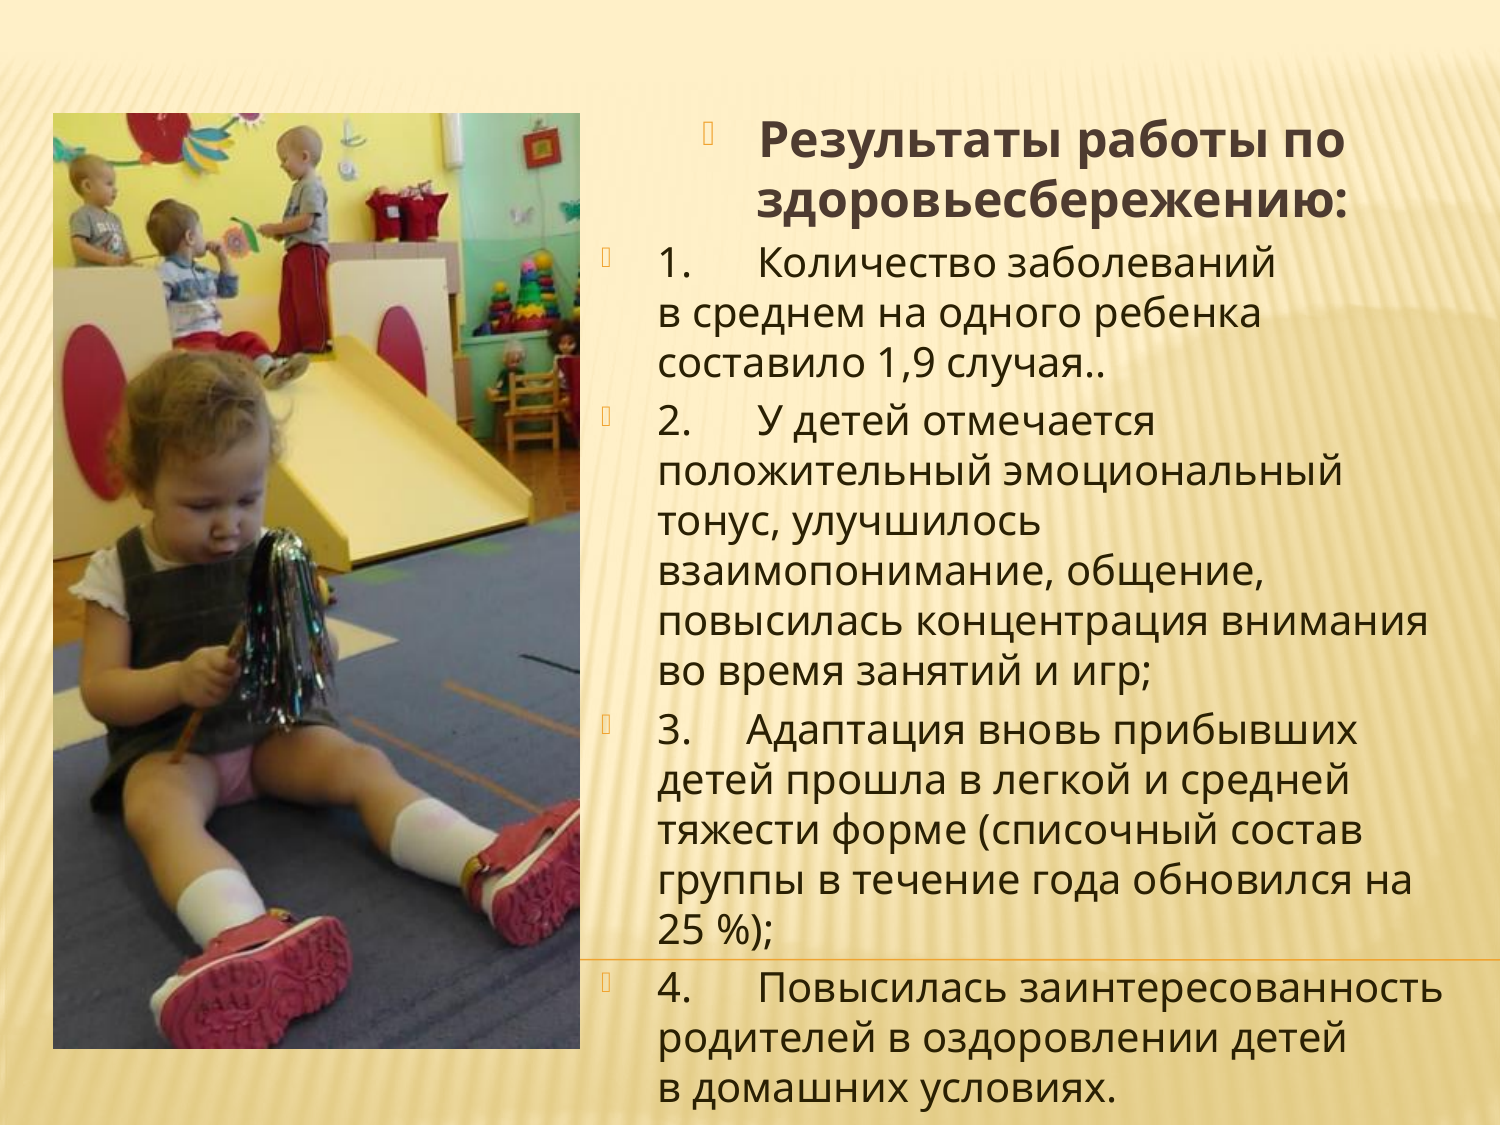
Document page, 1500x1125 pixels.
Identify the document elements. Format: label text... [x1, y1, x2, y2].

picture [52, 113, 580, 1050]
list Результаты работы по здоровьесбережению: 1. Количество заболеваний в среднем на одного ребенка составило 1,9 случая.. 2. У детей отмечается положительный эмоциональный тонус, улучшилось взаимопонимание, общение, повысилась концентрация внимания во время занятий и игр; 3. Адаптация вновь прибывших детей прошла в легкой и средней тяжести форме (списочный состав группы в течение года обновился на 25 %); 4. Повысилась заинтересованность родителей в оздоровлении детей в домашних условиях. [586, 99, 1463, 1035]
